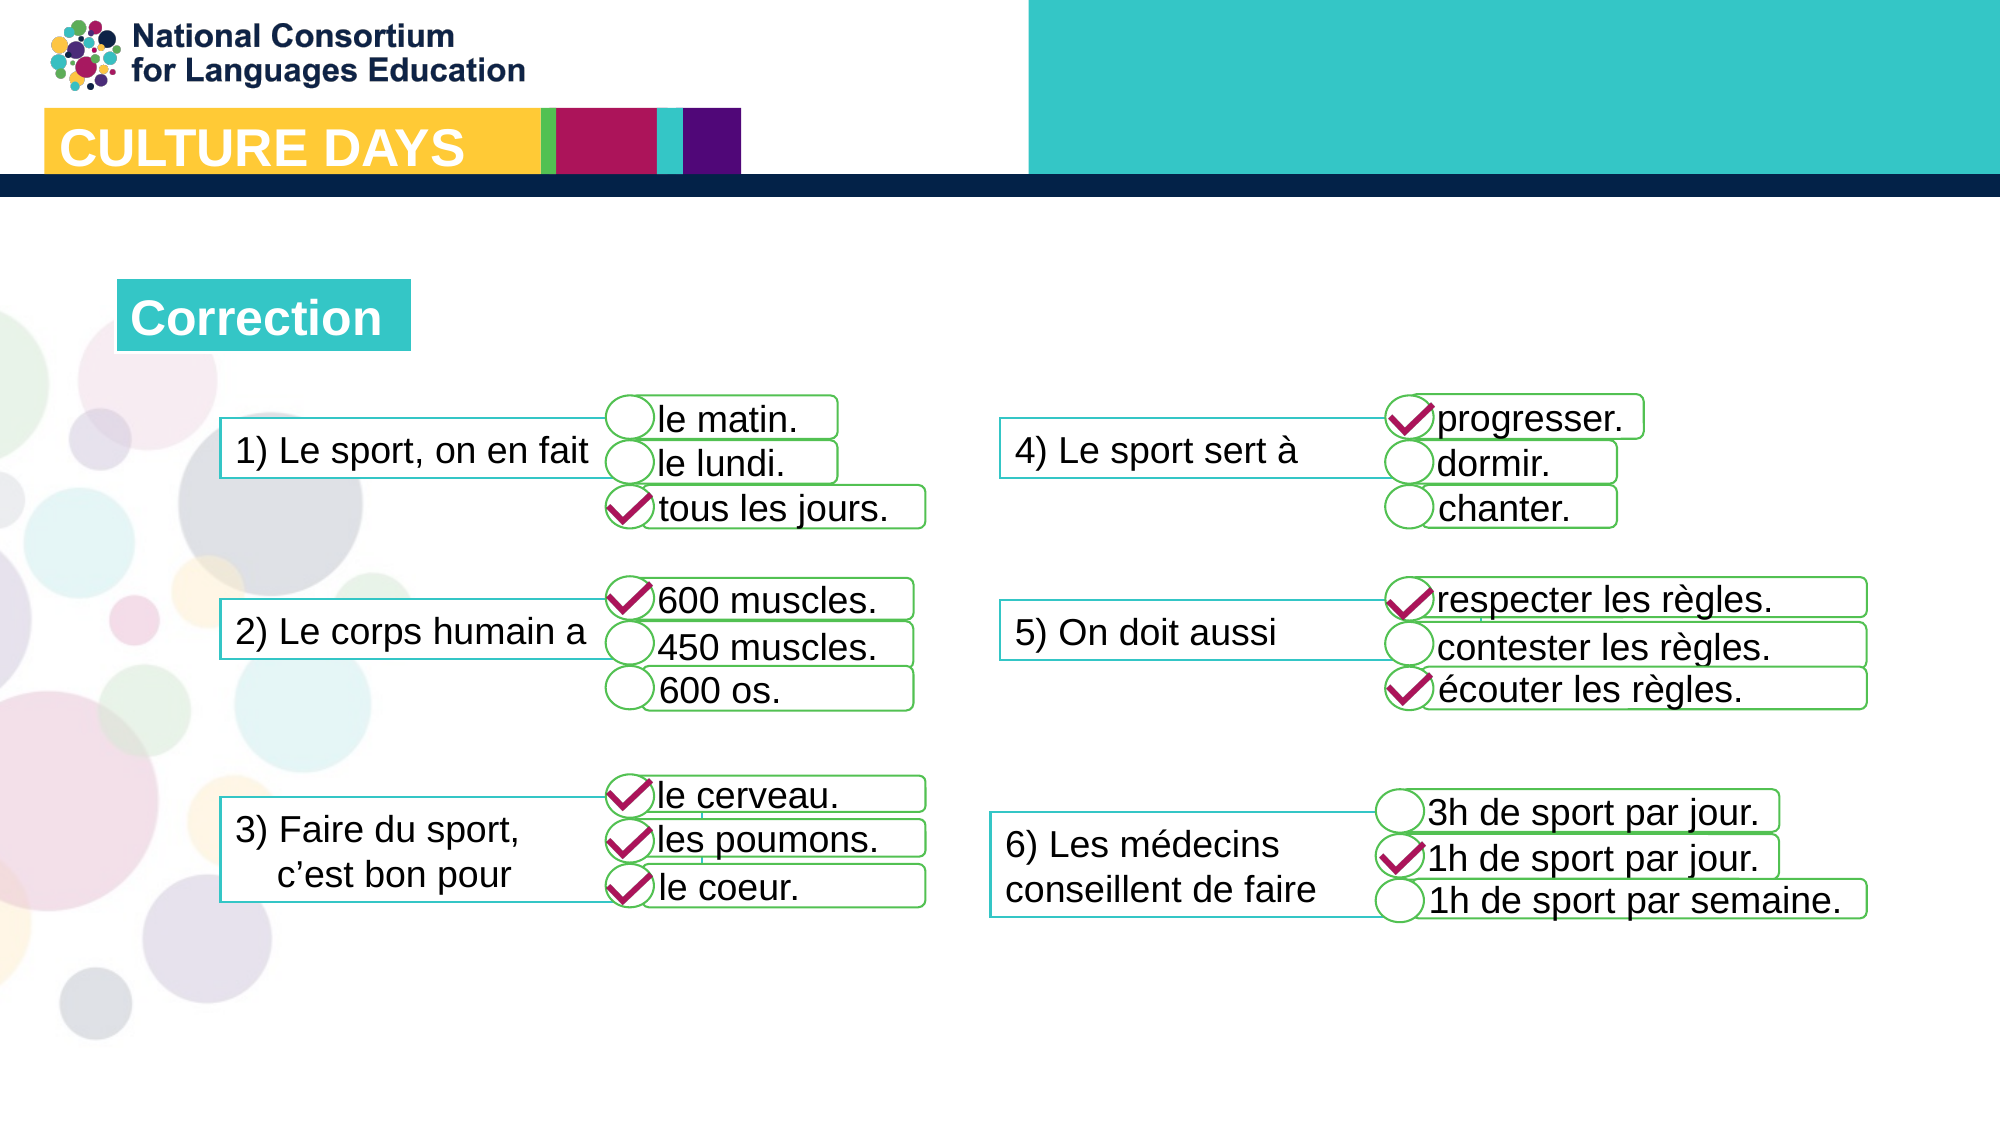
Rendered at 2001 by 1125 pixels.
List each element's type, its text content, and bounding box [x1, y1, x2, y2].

text_box [1384, 628, 1435, 664]
picture [605, 770, 654, 913]
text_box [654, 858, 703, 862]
picture [1387, 394, 1436, 444]
text_box [1374, 883, 1425, 924]
text_box contester les règles. [1423, 620, 1868, 667]
text_box [1374, 788, 1426, 833]
picture [47, 11, 536, 95]
text_box 3h de sport par jour. [1407, 788, 1781, 833]
text_box 6) Les médecins conseillent de faire [989, 811, 1390, 918]
text_box dormir. [1417, 440, 1619, 485]
text_box le matin. [636, 394, 839, 440]
text_box 5) On doit aussi [999, 599, 1391, 661]
text_box 2) Le corps humain a [219, 598, 615, 660]
text_box [604, 664, 655, 711]
text_box les poumons. [654, 818, 927, 858]
text_box progresser. [1413, 393, 1645, 440]
text_box le cerveau. [654, 774, 927, 813]
text_box 600 muscles. [654, 576, 915, 621]
text_box [604, 623, 655, 665]
text_box 1h de sport par jour. [1427, 833, 1781, 877]
text_box [1374, 844, 1378, 868]
text_box le coeur. [654, 862, 927, 909]
picture [1378, 833, 1427, 883]
picture [1385, 579, 1435, 628]
text_box chanter. [1422, 483, 1619, 529]
text_box 600 os. [642, 664, 915, 712]
picture [605, 573, 654, 623]
text_box 4) Le sport sert à [999, 417, 1392, 479]
text_box respecter les règles. [1417, 576, 1868, 619]
text_box Correction [114, 276, 414, 354]
picture [605, 484, 654, 533]
text_box [604, 394, 656, 440]
text_box le lundi. [640, 440, 839, 484]
text_box [604, 440, 655, 484]
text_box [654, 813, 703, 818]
text_box [1384, 444, 1435, 484]
text_box tous les jours. [648, 483, 927, 530]
text_box écouter les règles. [1434, 665, 1868, 711]
text_box 1) Le sport, on en fait [219, 417, 623, 479]
picture [1385, 664, 1434, 714]
text_box 450 muscles. [638, 621, 915, 667]
text_box 3) Faire du sport, c’est bon pour [219, 796, 605, 903]
text_box 1h de sport par semaine. [1416, 877, 1868, 920]
text_box [1384, 483, 1435, 530]
